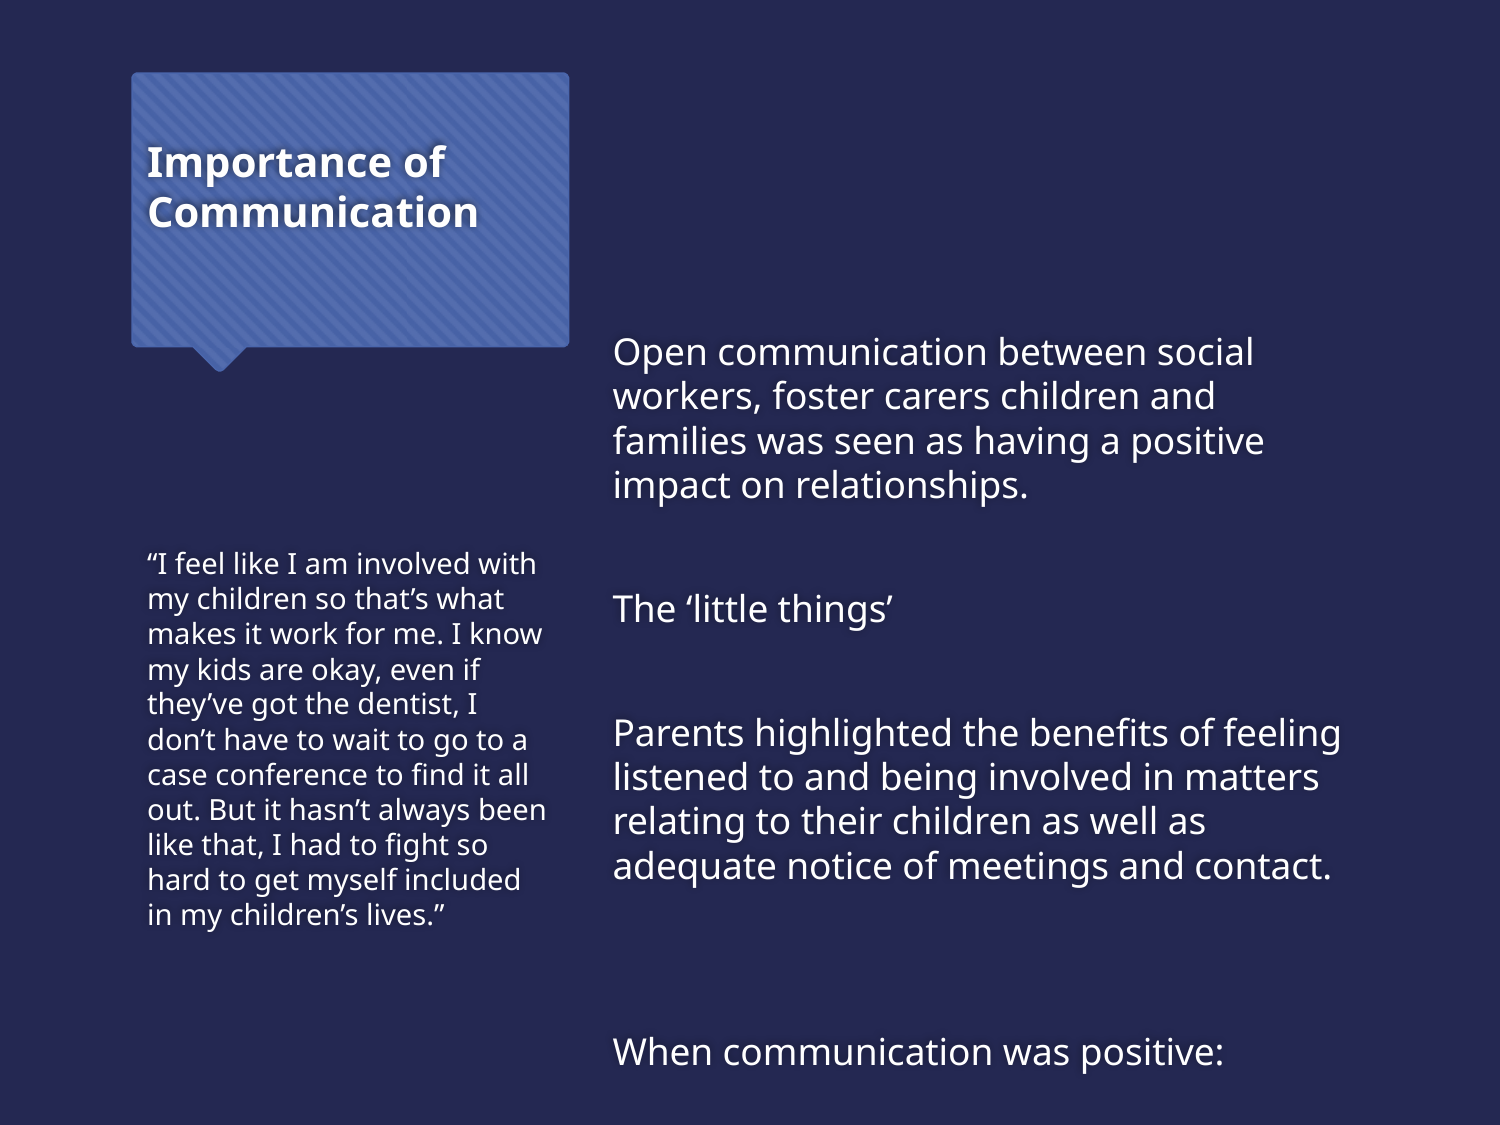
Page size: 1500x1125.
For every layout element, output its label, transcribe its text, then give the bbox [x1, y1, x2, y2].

title Importance of Communication [132, 73, 569, 244]
list “I feel like I am involved with my children so that’s what makes it work for me. I know my kids are okay, even if they’ve got the dentist, I don’t have to wait to go to a case conference to find it all out. But it hasn’t always been like that, I had to fight so hard to get myself included in my children’s lives.” [132, 370, 569, 1106]
list Open communication between social workers, foster carers children and families was seen as having a positive impact on relationships. The ‘little things’ Parents highlighted the benefits of feeling listened to and being involved in matters relating to their children as well as adequate notice of meetings and contact. When communication was positive: [597, 73, 1367, 1106]
